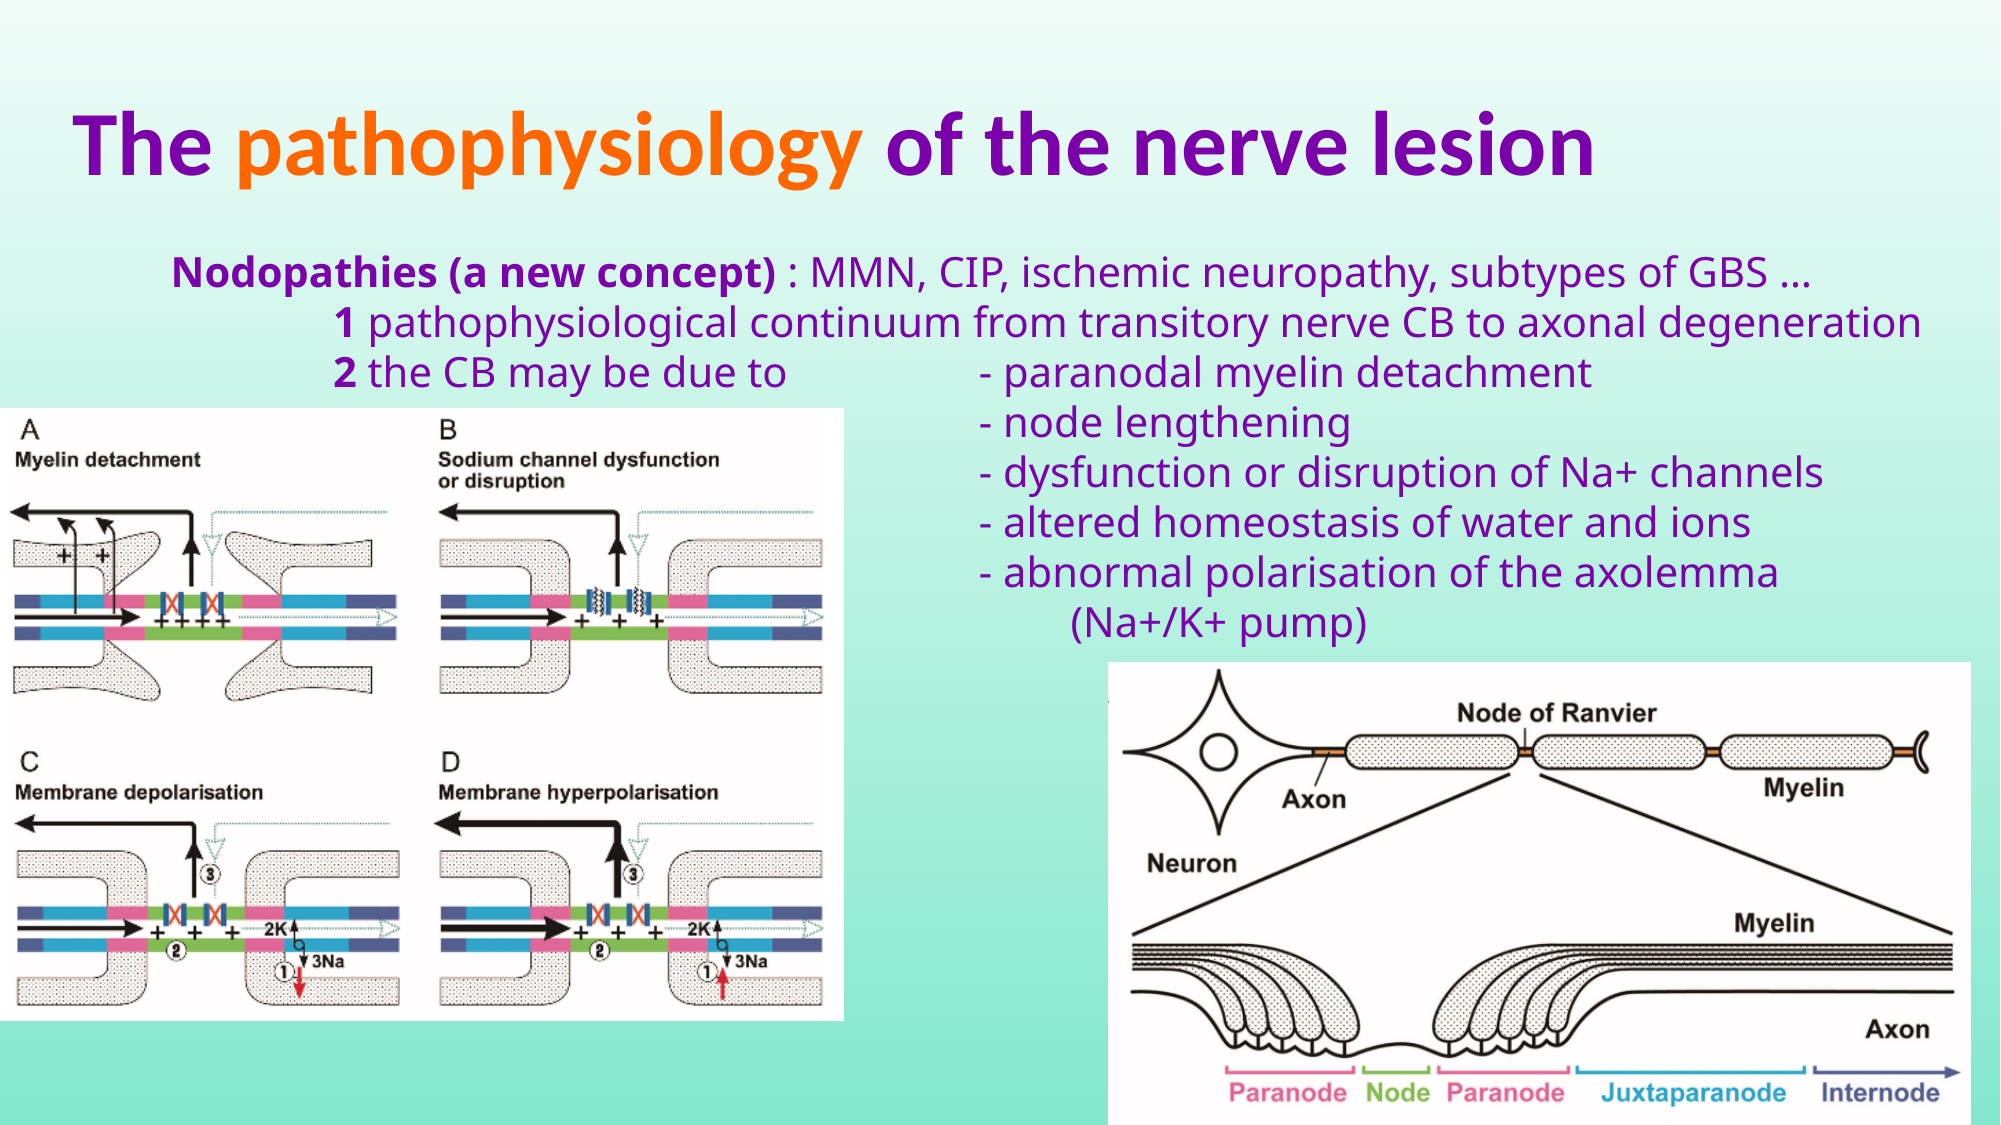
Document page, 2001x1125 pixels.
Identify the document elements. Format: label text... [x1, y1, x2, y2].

picture [0, 408, 844, 1021]
text_box The pathophysiology of the nerve lesion [57, 45, 2000, 233]
picture [1108, 662, 1971, 1125]
text_box Nodopathies (a new concept) : MMN, CIP, ischemic neuropathy, subtypes of GBS … 1 pathophysiological continuum from transitory nerve CB to axonal degeneration 2 the CB may be due to - paranodal myelin detachment - node lengthening - dysfunction or disruption of Na+ channels - altered homeostasis of water and ions - abnormal polarisation of the axolemma (Na+/K+ pump) [82, 238, 2000, 1125]
